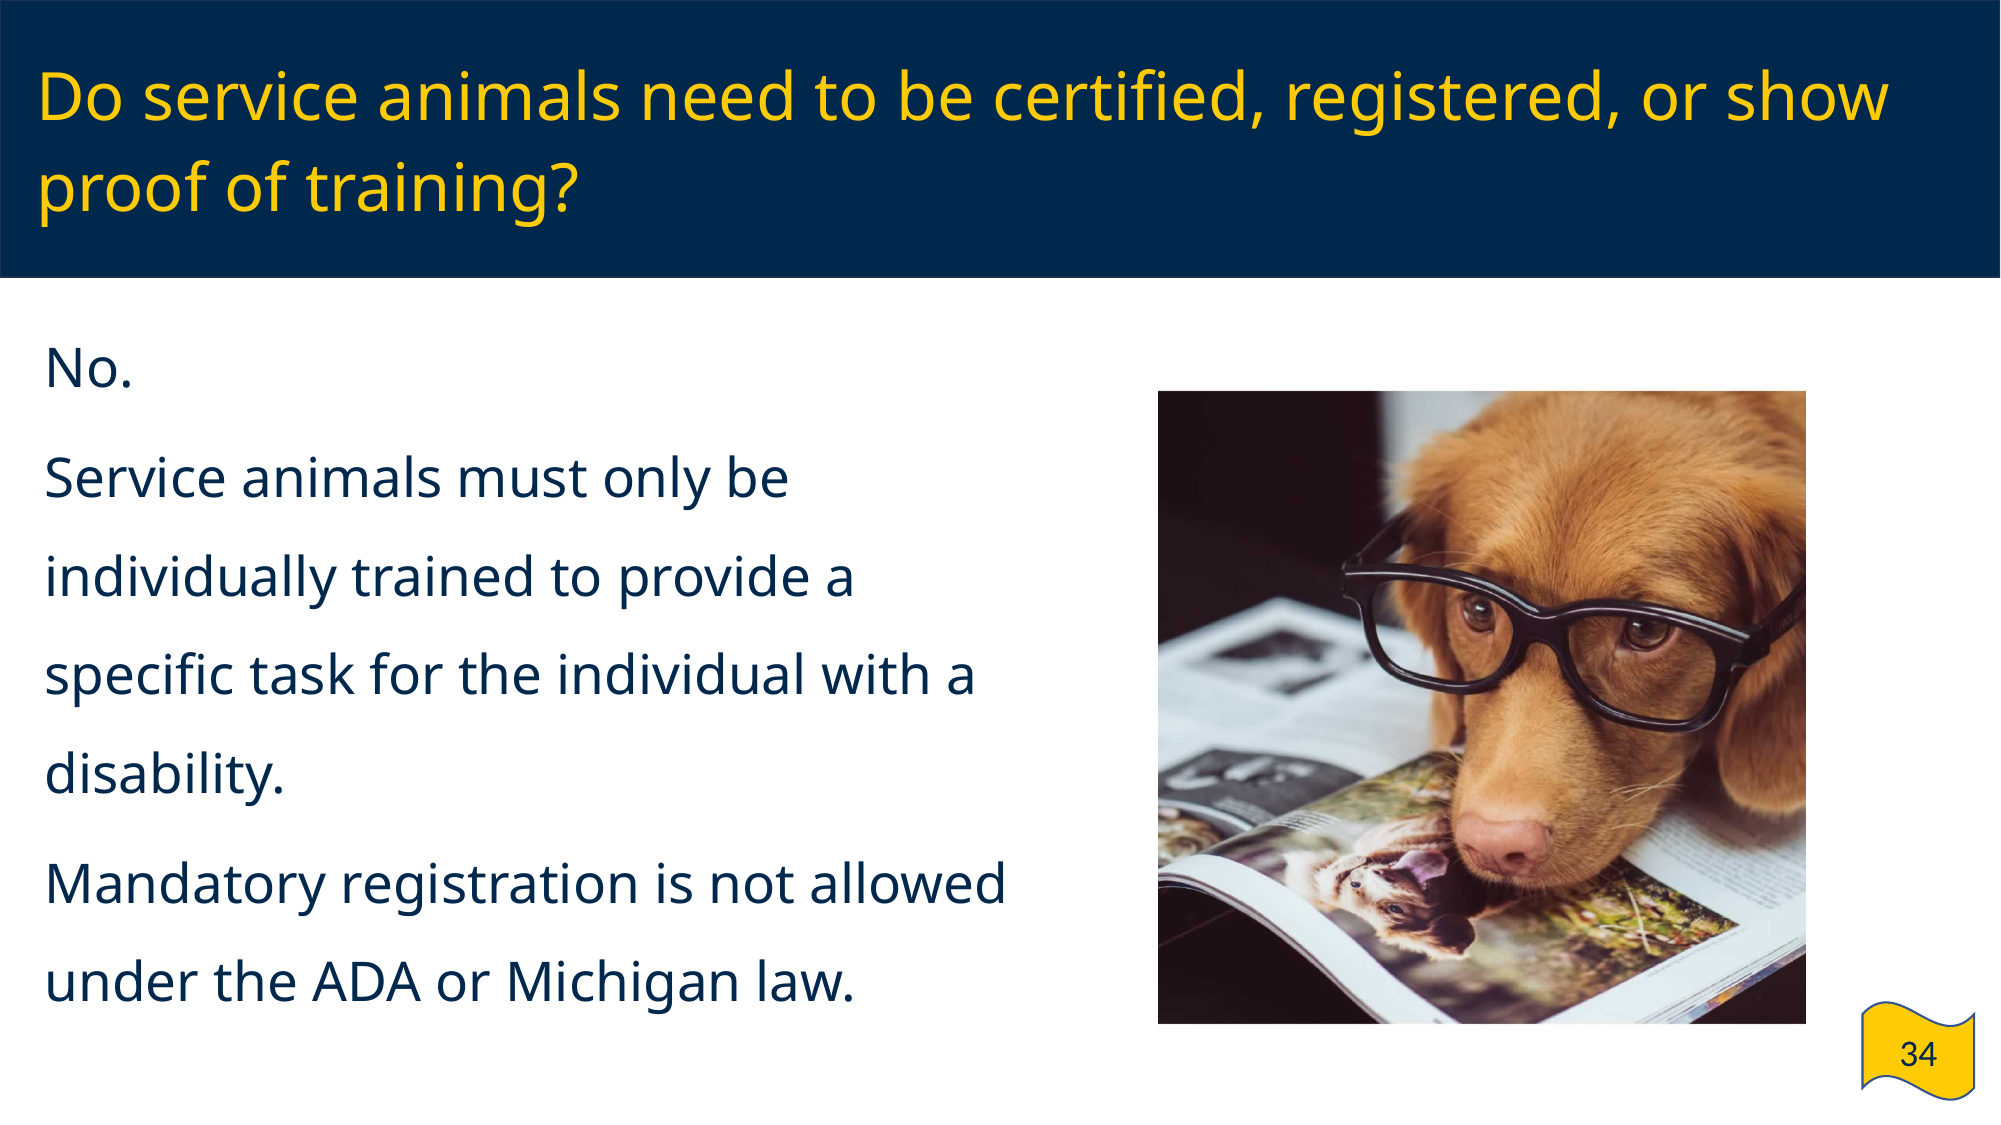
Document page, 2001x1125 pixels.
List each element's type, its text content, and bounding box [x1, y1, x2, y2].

title Do service animals need to be certified, registered, or show proof of training? [21, 25, 1960, 243]
picture [1158, 383, 1806, 1031]
list No. Service animals must only be individually trained to provide a specific task for the individual with a disability. Mandatory registration is not allowed under the ADA or Michigan law. [21, 292, 1048, 1082]
